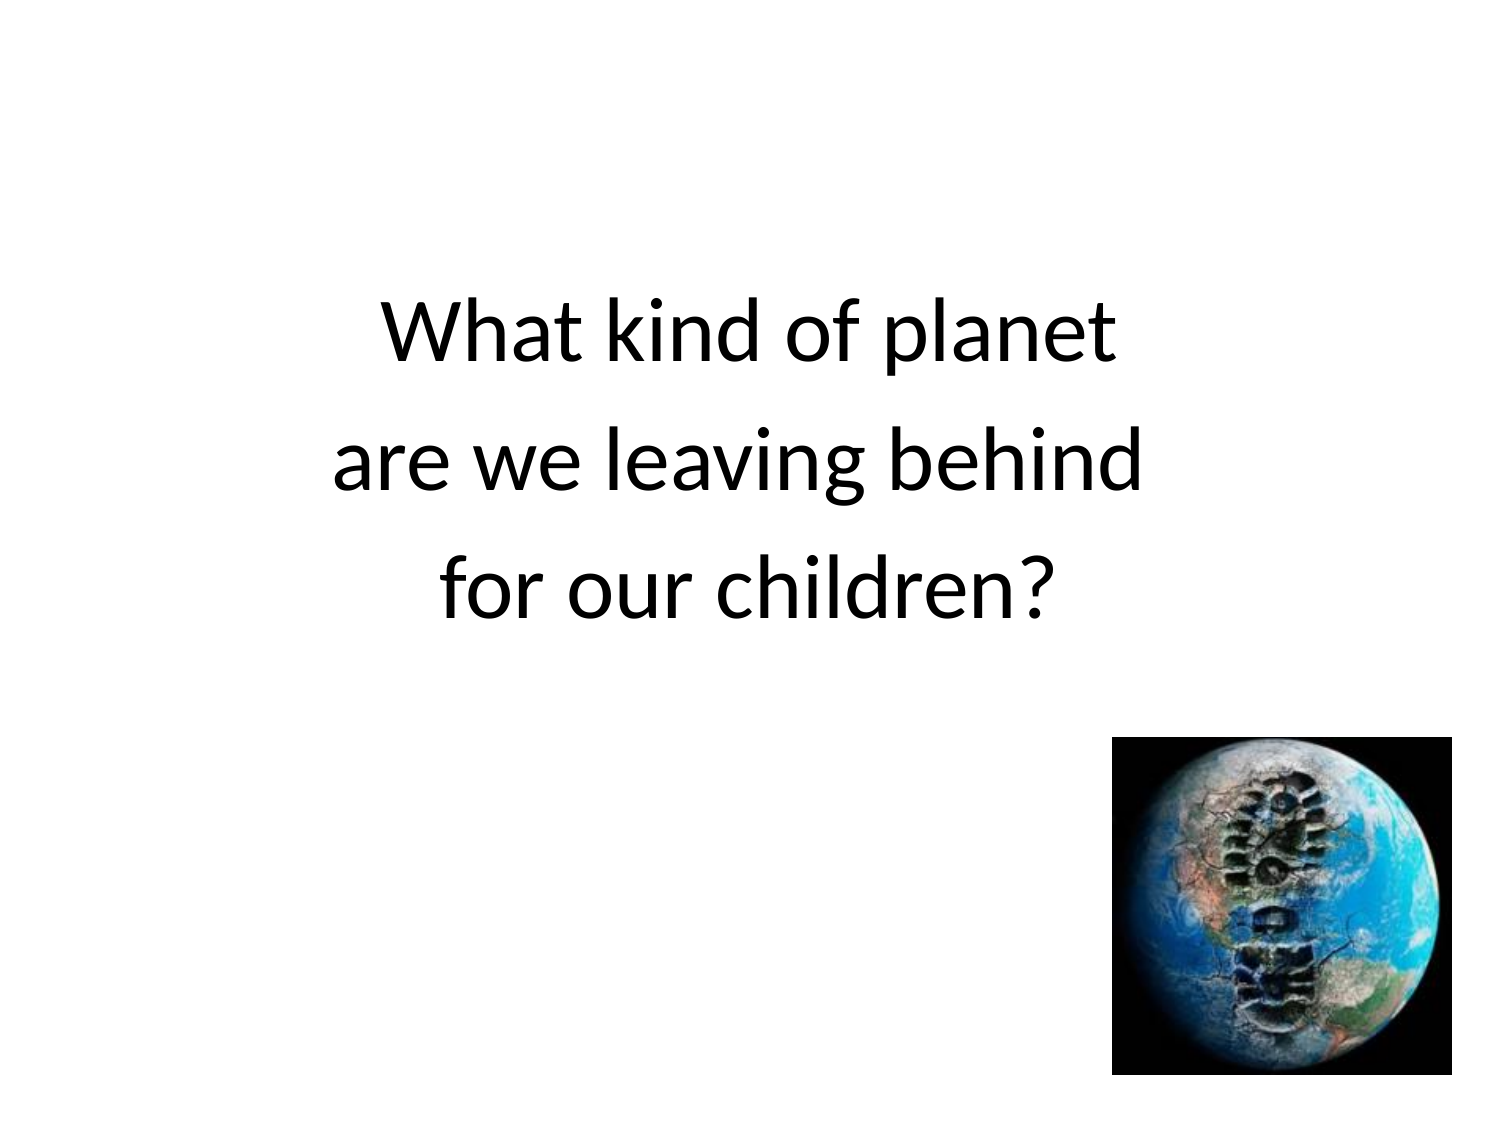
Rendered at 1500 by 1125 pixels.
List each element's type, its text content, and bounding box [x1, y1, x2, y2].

picture [1112, 736, 1452, 1076]
list What kind of planet are we leaving behind for our children? [75, 262, 1425, 1005]
